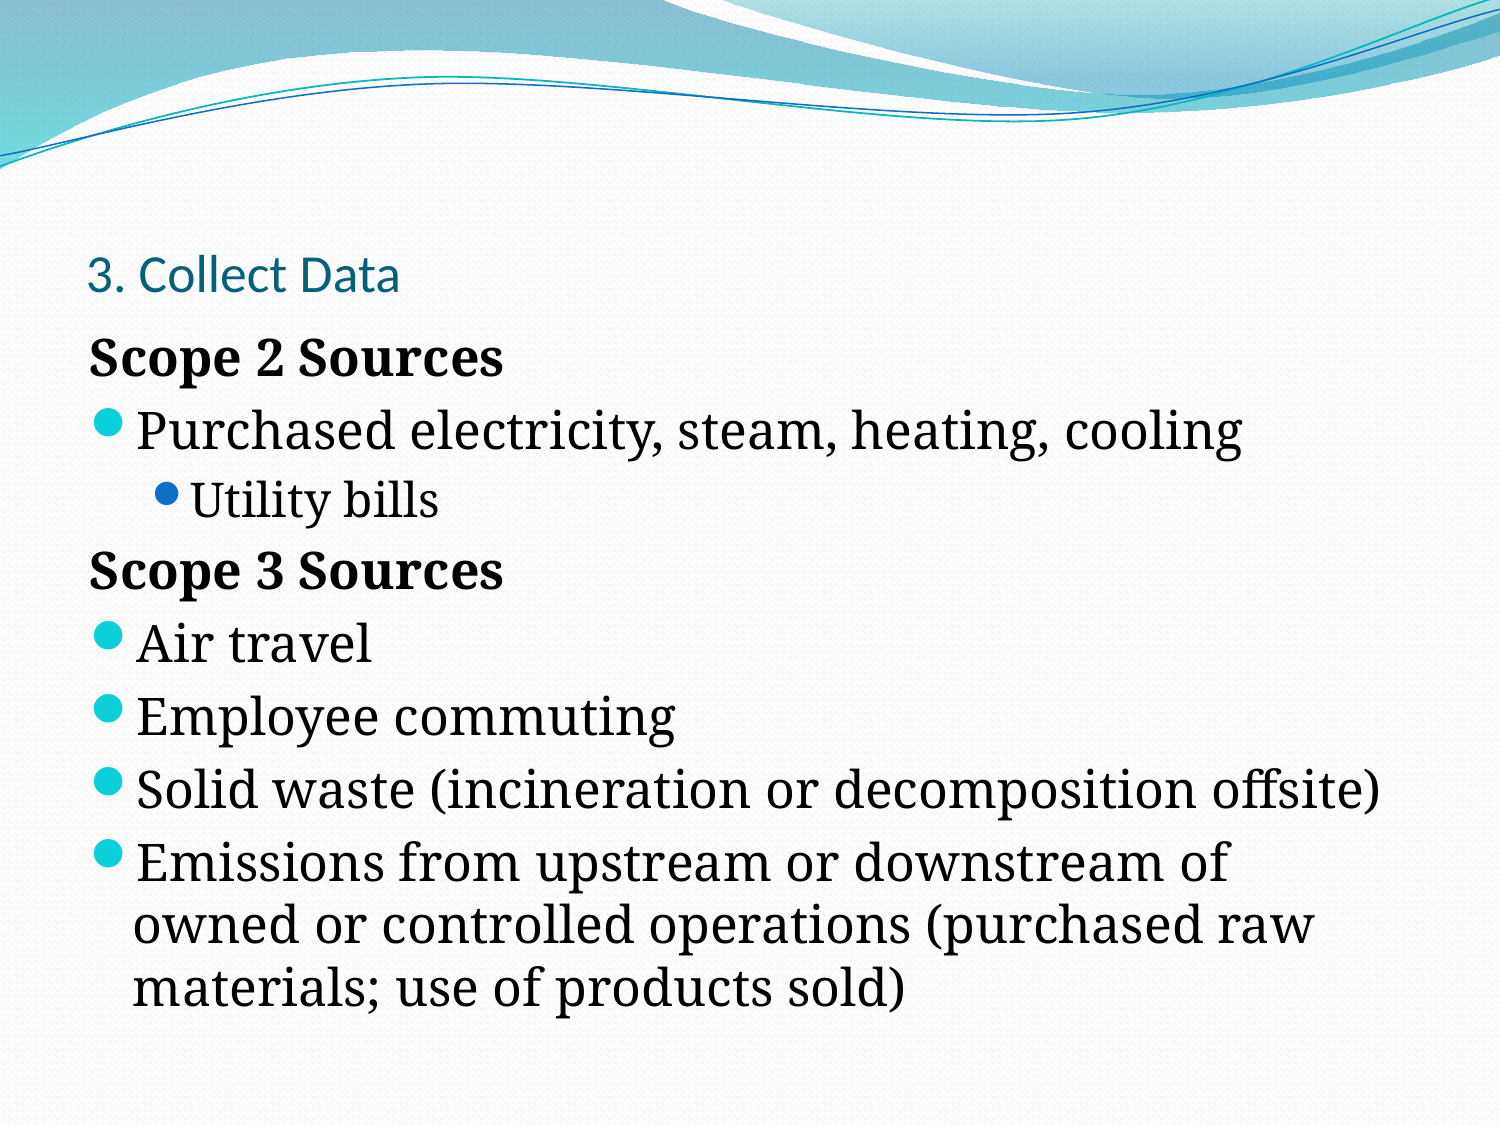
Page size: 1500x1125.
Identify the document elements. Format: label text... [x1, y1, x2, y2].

title 3. Collect Data [75, 115, 1425, 303]
list Scope 2 Sources Purchased electricity, steam, heating, cooling Utility bills Scope 3 Sources Air travel Employee commuting Solid waste (incineration or decomposition offsite) Emissions from upstream or downstream of owned or controlled operations (purchased raw materials; use of products sold) [75, 317, 1425, 1038]
